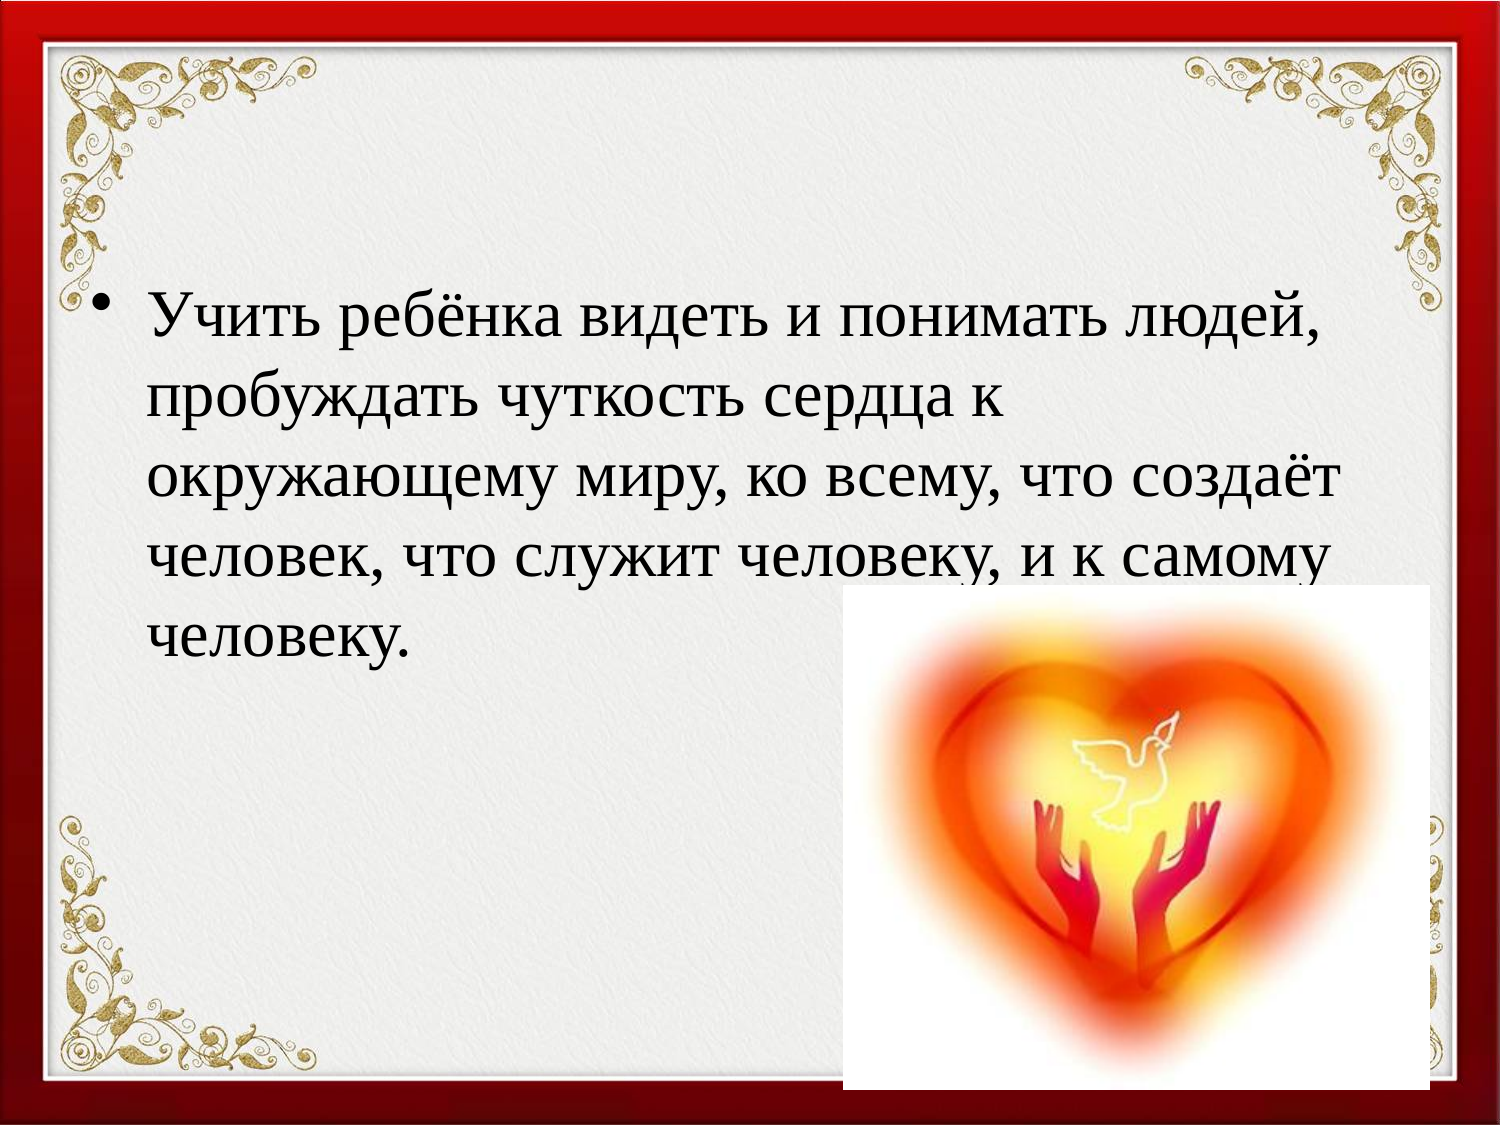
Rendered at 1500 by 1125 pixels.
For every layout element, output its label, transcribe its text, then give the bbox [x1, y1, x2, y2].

list Учить ребёнка видеть и понимать людей, пробуждать чуткость сердца к окружающему миру, ко всему, что создаёт человек, что служит человеку, и к самому человеку. [74, 262, 1426, 1006]
picture [0, 0, 1500, 1125]
